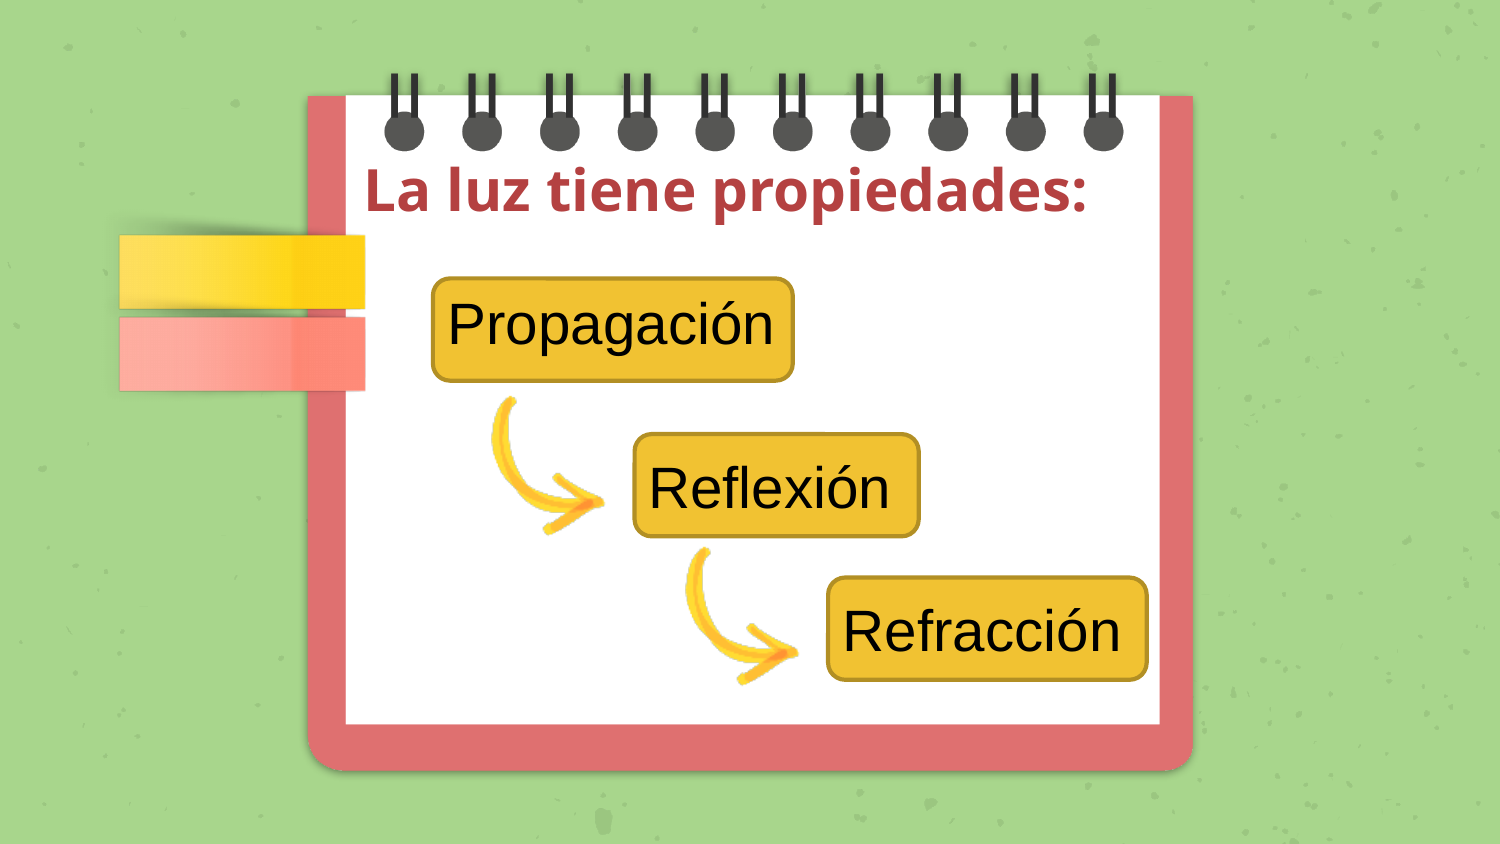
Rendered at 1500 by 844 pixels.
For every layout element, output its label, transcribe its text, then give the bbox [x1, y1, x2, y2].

text_box [634, 528, 919, 539]
text_box [825, 586, 1149, 682]
text_box Propagación [432, 278, 793, 364]
title La luz tiene propiedades: [348, 137, 1206, 225]
text_box [828, 575, 1147, 585]
text_box Refracción [828, 585, 1147, 671]
text_box Reflexión [633, 442, 952, 528]
picture [76, 73, 1193, 771]
text_box [430, 287, 795, 383]
text_box [634, 431, 919, 442]
